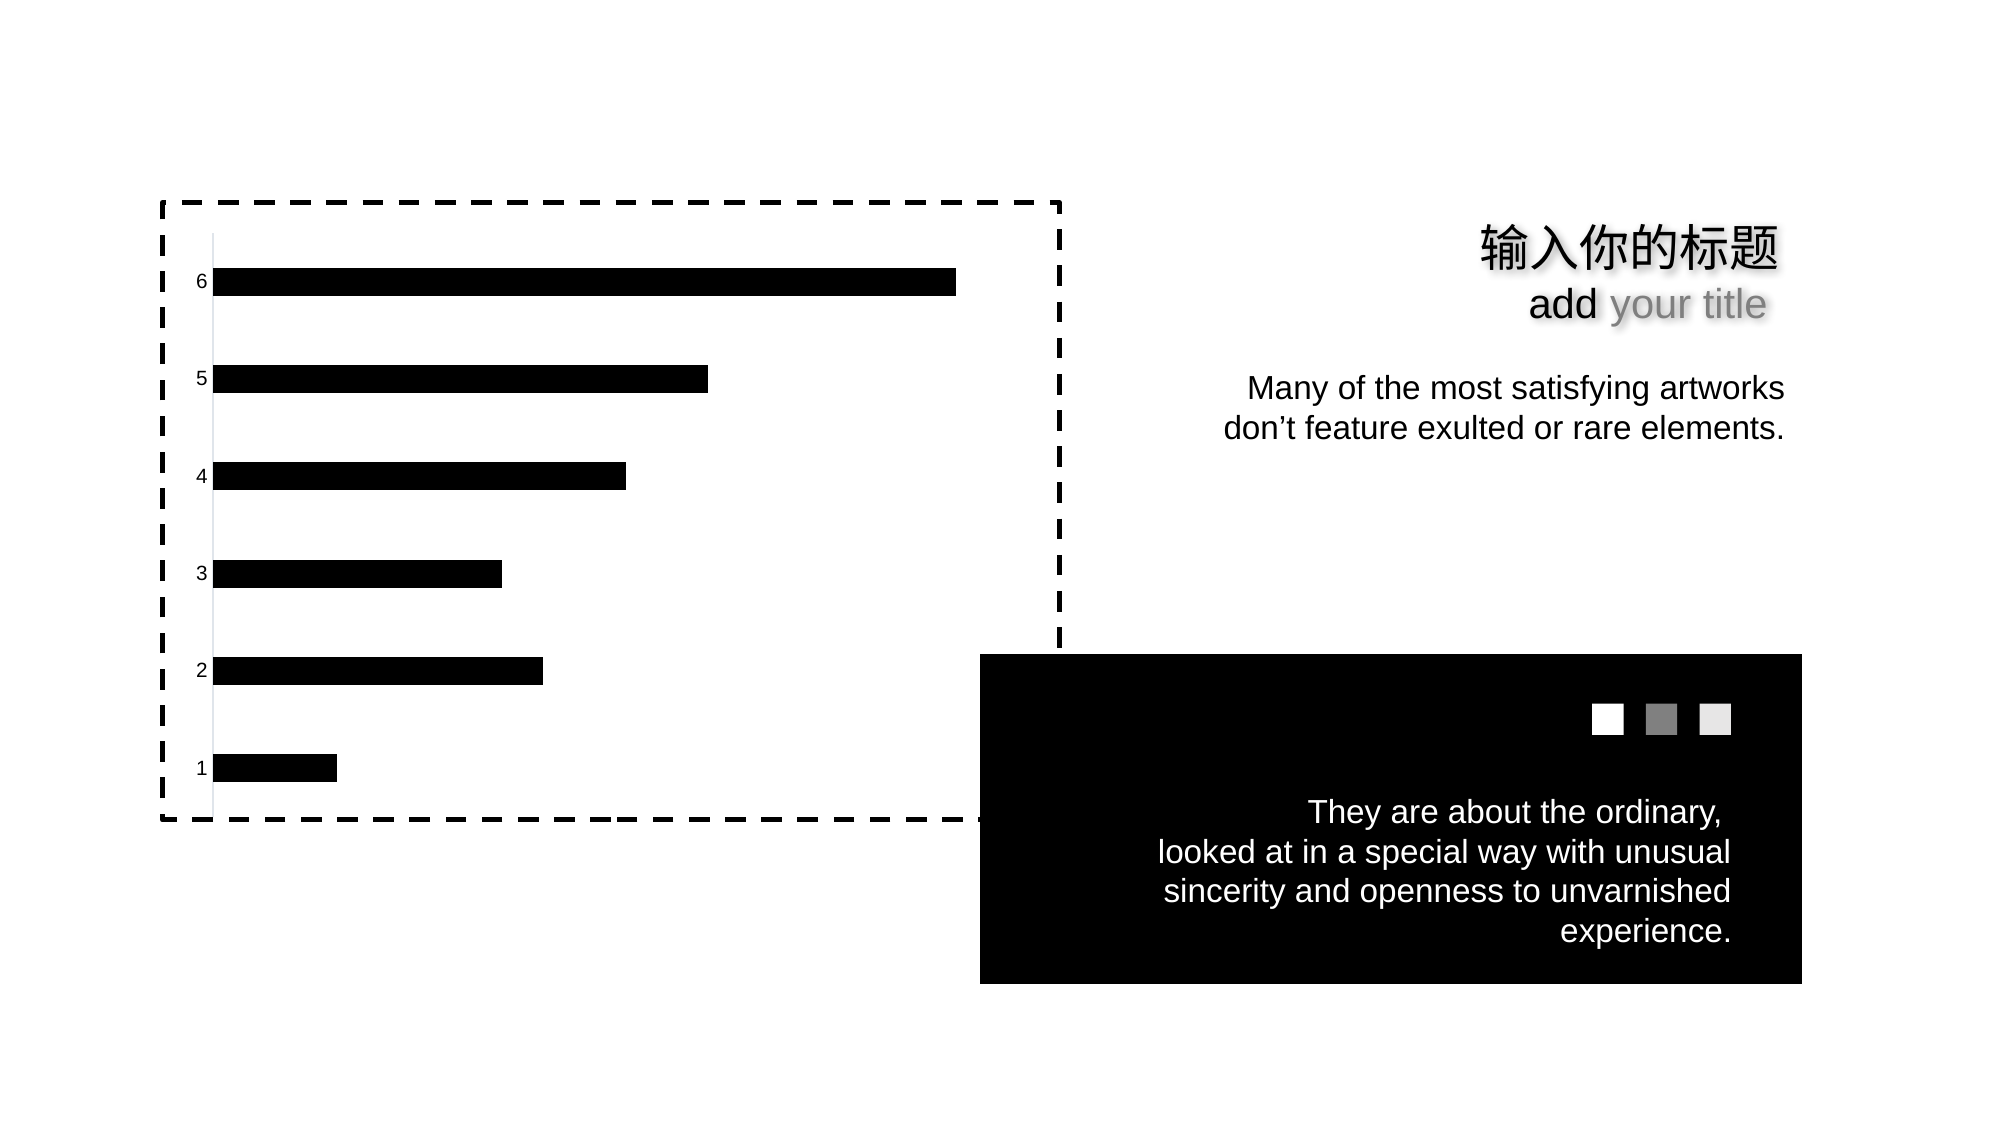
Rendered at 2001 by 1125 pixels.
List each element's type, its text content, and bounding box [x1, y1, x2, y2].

text_box 输入你的标题 add your title [1406, 208, 1794, 334]
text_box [1592, 703, 1731, 735]
text_box [980, 654, 1802, 984]
text_box Many of the most satisfying artworks don’t feature exulted or rare elements. [1193, 358, 1801, 454]
chart [159, 199, 1062, 823]
text_box They are about the ordinary, looked at in a special way with unusual sincerity and openness to unvarnished experience. [1015, 782, 1748, 957]
